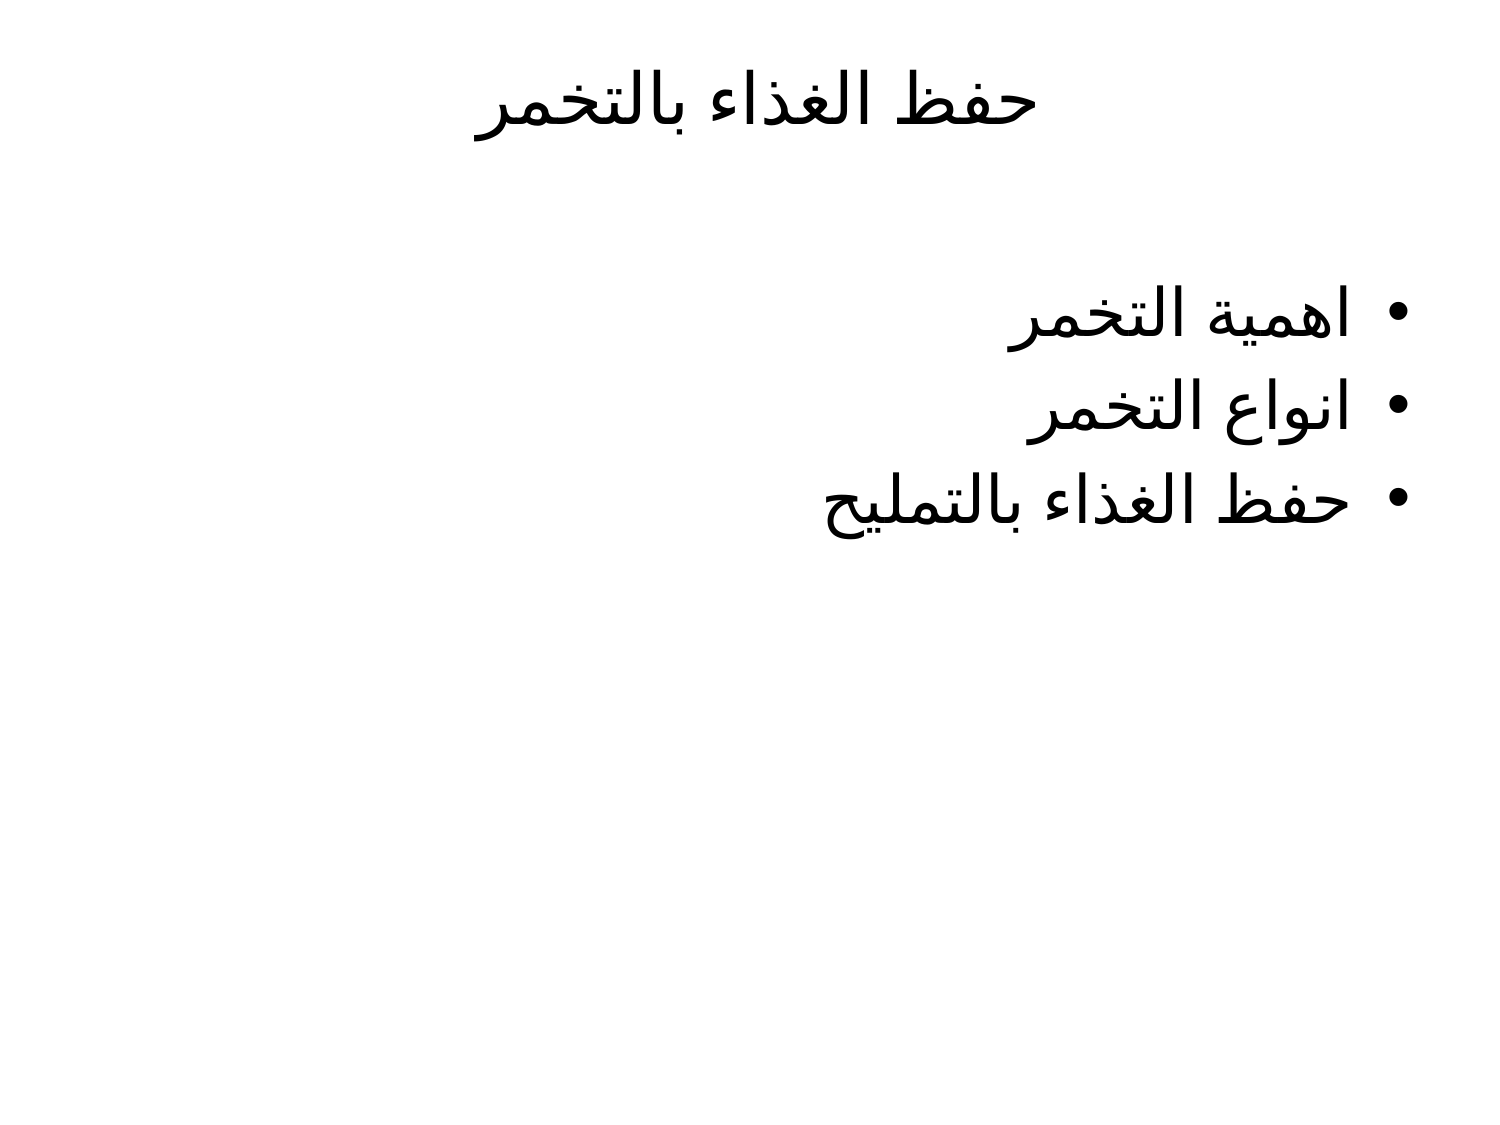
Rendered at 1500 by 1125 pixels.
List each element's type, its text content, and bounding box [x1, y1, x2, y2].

title حفظ الغذاء بالتخمر [75, 45, 1425, 233]
list اهمية التخمر انواع التخمر حفظ الغذاء بالتمليح [75, 262, 1425, 1005]
